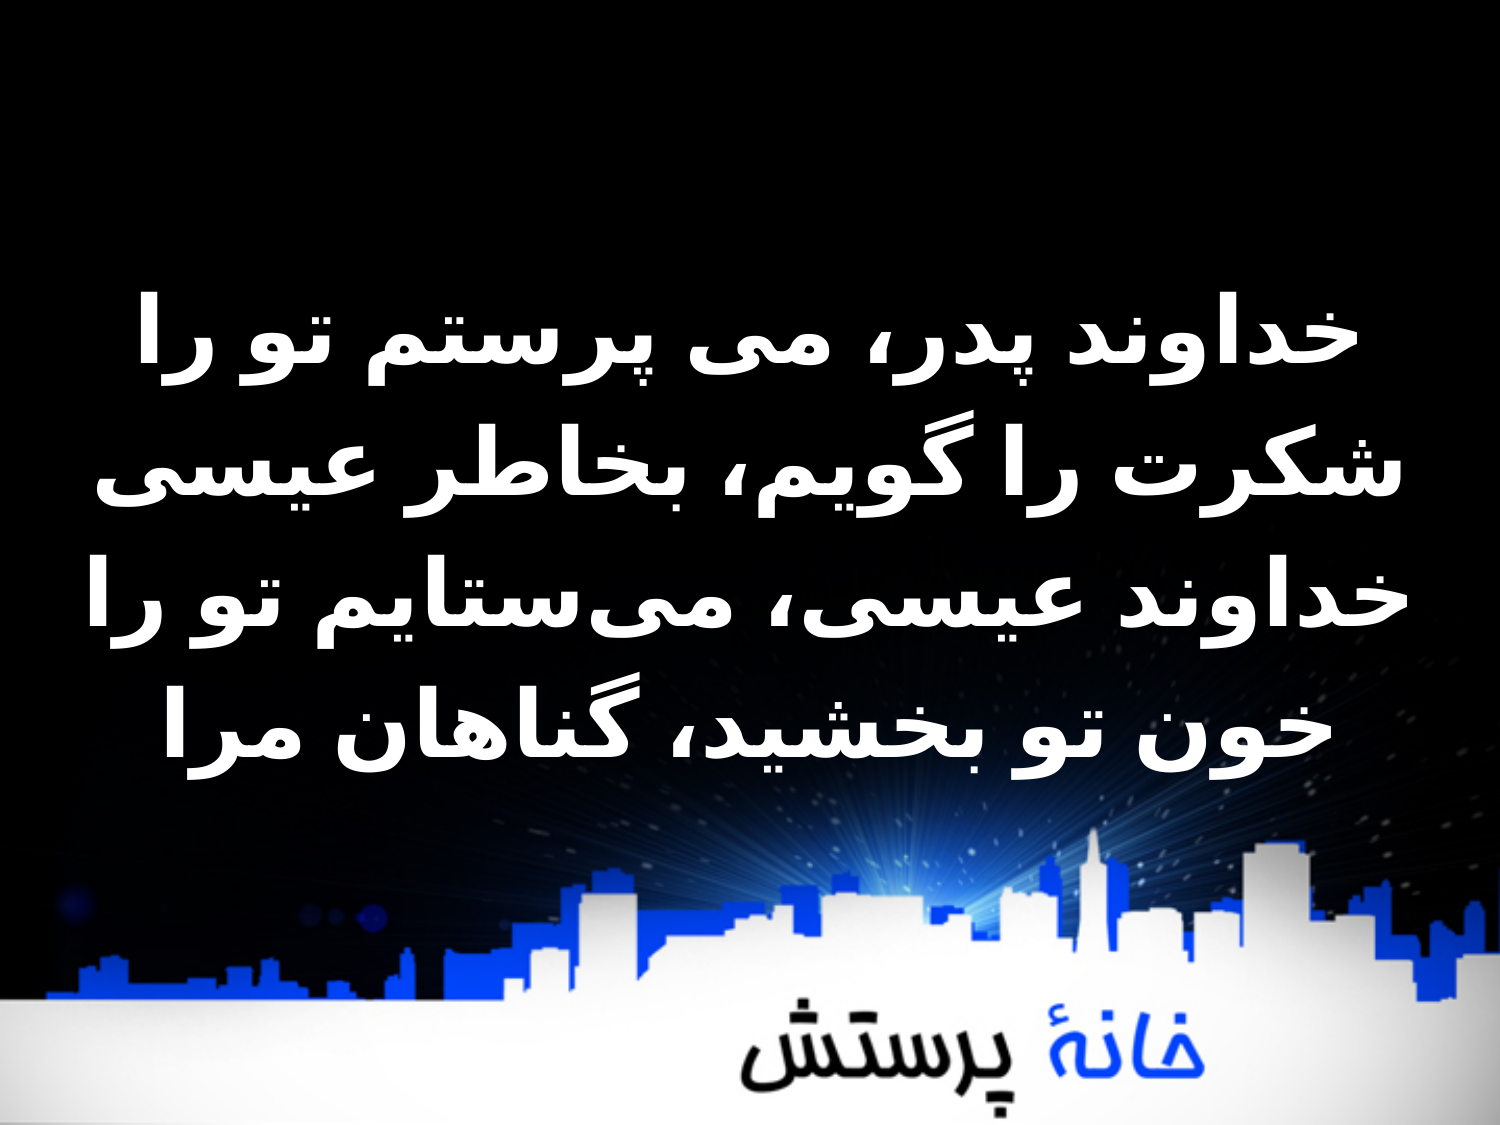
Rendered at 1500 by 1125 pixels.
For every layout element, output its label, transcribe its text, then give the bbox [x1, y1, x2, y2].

subtitle خداوند پدر، می پرستم تو را شکرت را گویم، بخاطر عیسی خداوند عیسی، می‌ستایم تو را خون تو بخشید، گناهان مرا [0, 0, 1500, 1125]
